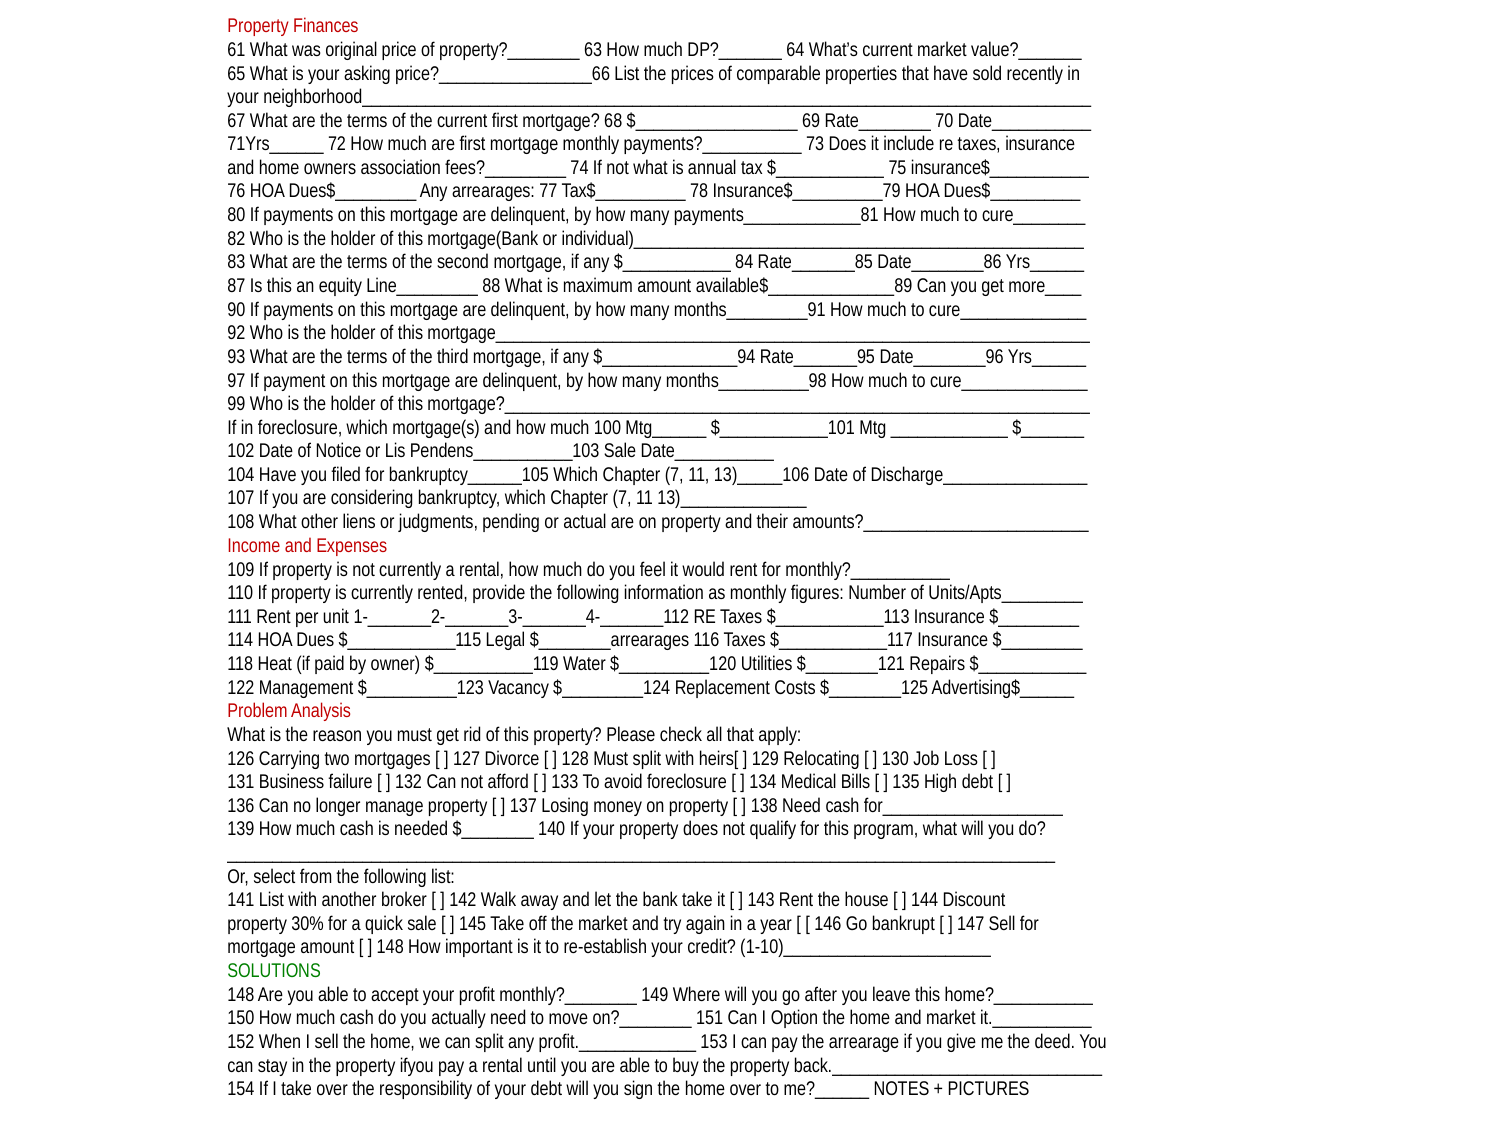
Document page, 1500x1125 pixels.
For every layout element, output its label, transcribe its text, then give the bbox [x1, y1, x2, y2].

title Property Finances 61 What was original price of property?________ 63 How much DP?_______ 64 What’s current market value?_______ 65 What is your asking price?_________________66 List the prices of comparable properties that have sold recently in your neighborhood_________________________________________________________________________________ 67 What are the terms of the current first mortgage? 68 $__________________ 69 Rate________ 70 Date___________ 71Yrs______ 72 How much are first mortgage monthly payments?___________ 73 Does it include re taxes, insurance and home owners association fees?_________ 74 If not what is annual tax $____________ 75 insurance$___________ 76 HOA Dues$_________ Any arrearages: 77 Tax$__________ 78 Insurance$__________79 HOA Dues$__________ 80 If payments on this mortgage are delinquent, by how many payments_____________81 How much to cure________ 82 Who is the holder of this mortgage(Bank or individual)__________________________________________________ 83 What are the terms of the second mortgage, if any $____________ 84 Rate_______85 Date________86 Yrs______ 87 Is this an equity Line_________ 88 What is maximum amount available$______________89 Can you get more____ 90 If payments on this mortgage are delinquent, by how many months_________91 How much to cure______________ 92 Who is the holder of this mortgage__________________________________________________________________ 93 What are the terms of the third mortgage, if any $_______________94 Rate_______95 Date________96 Yrs______ 97 If payment on this mortgage are delinquent, by how many months__________98 How much to cure______________ 99 Who is the holder of this mortgage?_________________________________________________________________ If in foreclosure, which mortgage(s) and how much 100 Mtg______ $____________101 Mtg _____________ $_______ 102 Date of Notice or Lis Pendens___________103 Sale Date___________ 104 Have you filed for bankruptcy______105 Which Chapter (7, 11, 13)_____106 Date of Discharge________________ 107 If you are considering bankruptcy, which Chapter (7, 11 13)______________ 108 What other liens or judgments, pending or actual are on property and their amounts?_________________________ Income and Expenses 109 If property is not currently a rental, how much do you feel it would rent for monthly?___________ 110 If property is currently rented, provide the following information as monthly figures: Number of Units/Apts_________ 111 Rent per unit 1-_______2-_______3-_______4-_______112 RE Taxes $____________113 Insurance $_________ 114 HOA Dues $____________115 Legal $________arrearages 116 Taxes $____________117 Insurance $_________ 118 Heat (if paid by owner) $___________119 Water $__________120 Utilities $________121 Repairs $____________ 122 Management $__________123 Vacancy $_________124 Replacement Costs $________125 Advertising$______ Problem Analysis What is the reason you must get rid of this property? Please check all that apply: 126 Carrying two mortgages [ ] 127 Divorce [ ] 128 Must split with heirs[ ] 129 Relocating [ ] 130 Job Loss [ ] 131 Business failure [ ] 132 Can not afford [ ] 133 To avoid foreclosure [ ] 134 Medical Bills [ ] 135 High debt [ ] 136 Can no longer manage property [ ] 137 Losing money on property [ ] 138 Need cash for____________________ 139 How much cash is needed $________ 140 If your property does not qualify for this program, what will you do? ____________________________________________________________________________________________ Or, select from the following list: 141 List with another broker [ ] 142 Walk away and let the bank take it [ ] 143 Rent the house [ ] 144 Discount property 30% for a quick sale [ ] 145 Take off the market and try again in a year [ [ 146 Go bankrupt [ ] 147 Sell for mortgage amount [ ] 148 How important is it to re-establish your credit? (1-10)_______________________ SOLUTIONS 148 Are you able to accept your profit monthly?________ 149 Where will you go after you leave this home?___________ 150 How much cash do you actually need to move on?________ 151 Can I Option the home and market it.___________ 152 When I sell the home, we can split any profit._____________ 153 I can pay the arrearage if you give me the deed. You can stay in the property ifyou pay a rental until you are able to buy the property back.______________________________ 154 If I take over the responsibility of your debt will you sign the home over to me?______ NOTES + PICTURES [212, 0, 1500, 1125]
